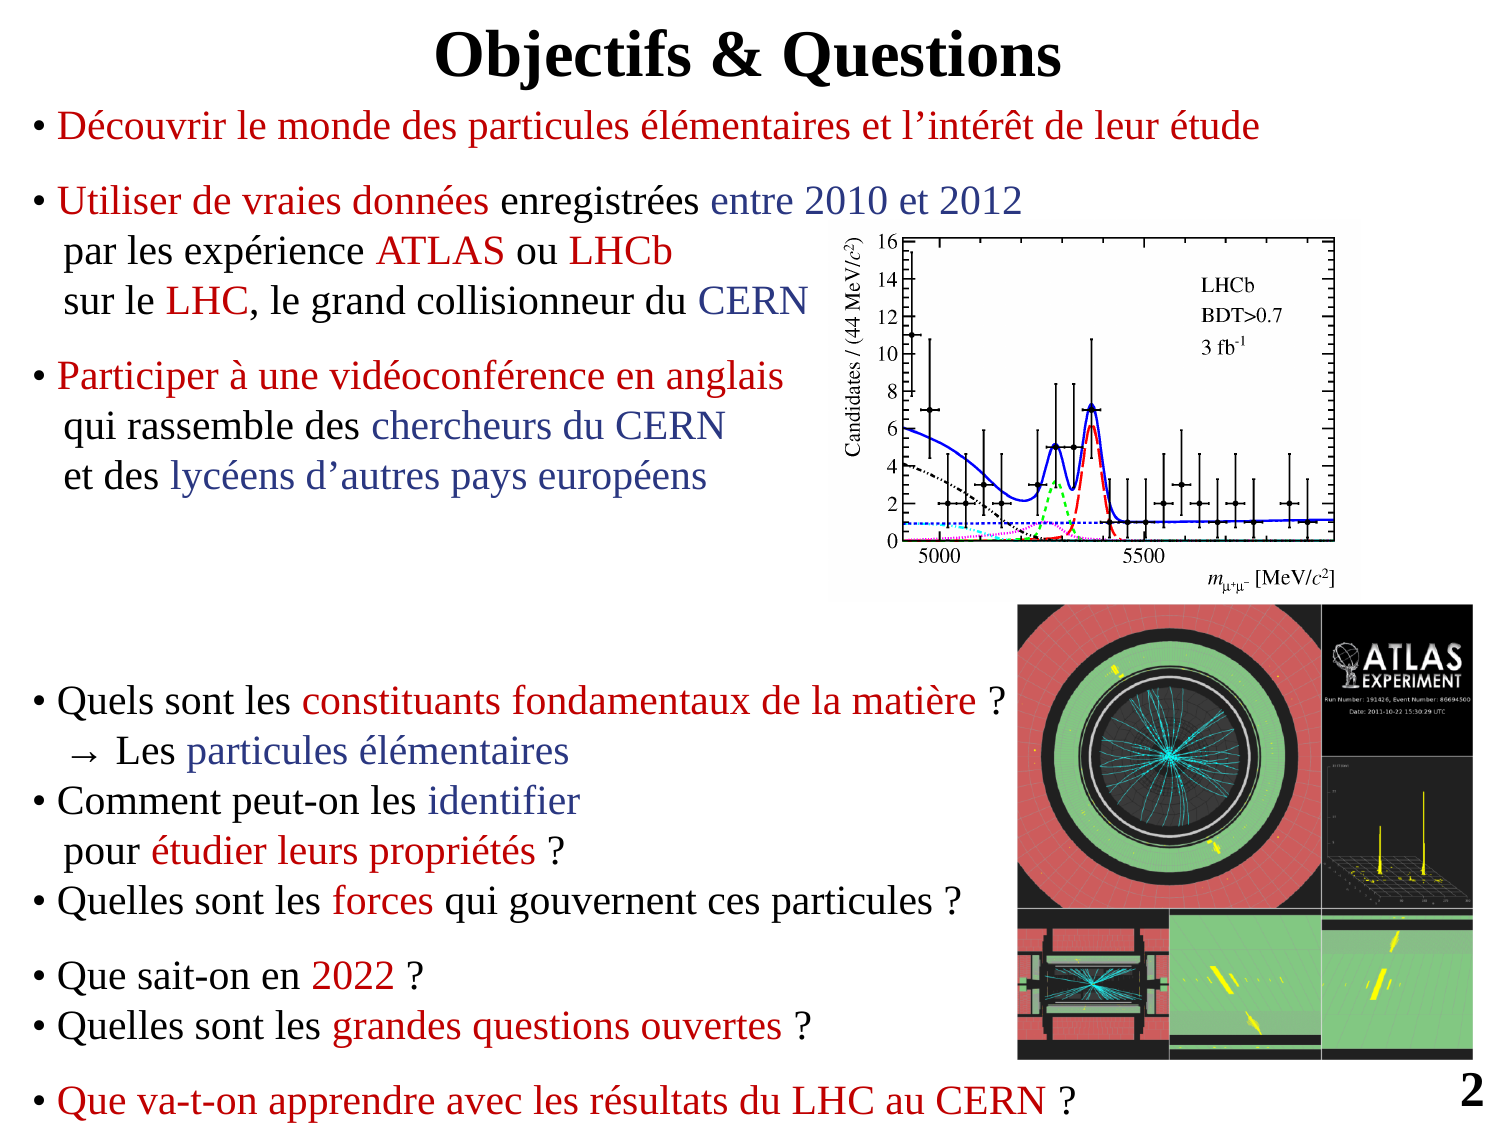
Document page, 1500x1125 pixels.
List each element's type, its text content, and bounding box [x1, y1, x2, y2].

text_box • Découvrir le monde des particules élémentaires et l’intérêt de leur étude • Utiliser de vraies données enregistrées entre 2010 et 2012 par les expérience ATLAS ou LHCb sur le LHC, le grand collisionneur du CERN • Participer à une vidéoconférence en anglais qui rassemble des chercheurs du CERN et des lycéens d’autres pays européens • Quels sont les constituants fondamentaux de la matière ? → Les particules élémentaires • Comment peut-on les identifier pour étudier leurs propriétés ? • Quelles sont les forces qui gouvernent ces particules ? • Que sait-on en 2022 ? • Quelles sont les grandes questions ouvertes ? • Que va-t-on apprendre avec les résultats du LHC au CERN ? [16, 90, 1447, 1125]
picture [828, 219, 1361, 603]
picture [1017, 604, 1473, 1060]
title Objectifs & Questions [13, 1, 1484, 98]
text_box 2 [1444, 1048, 1500, 1125]
